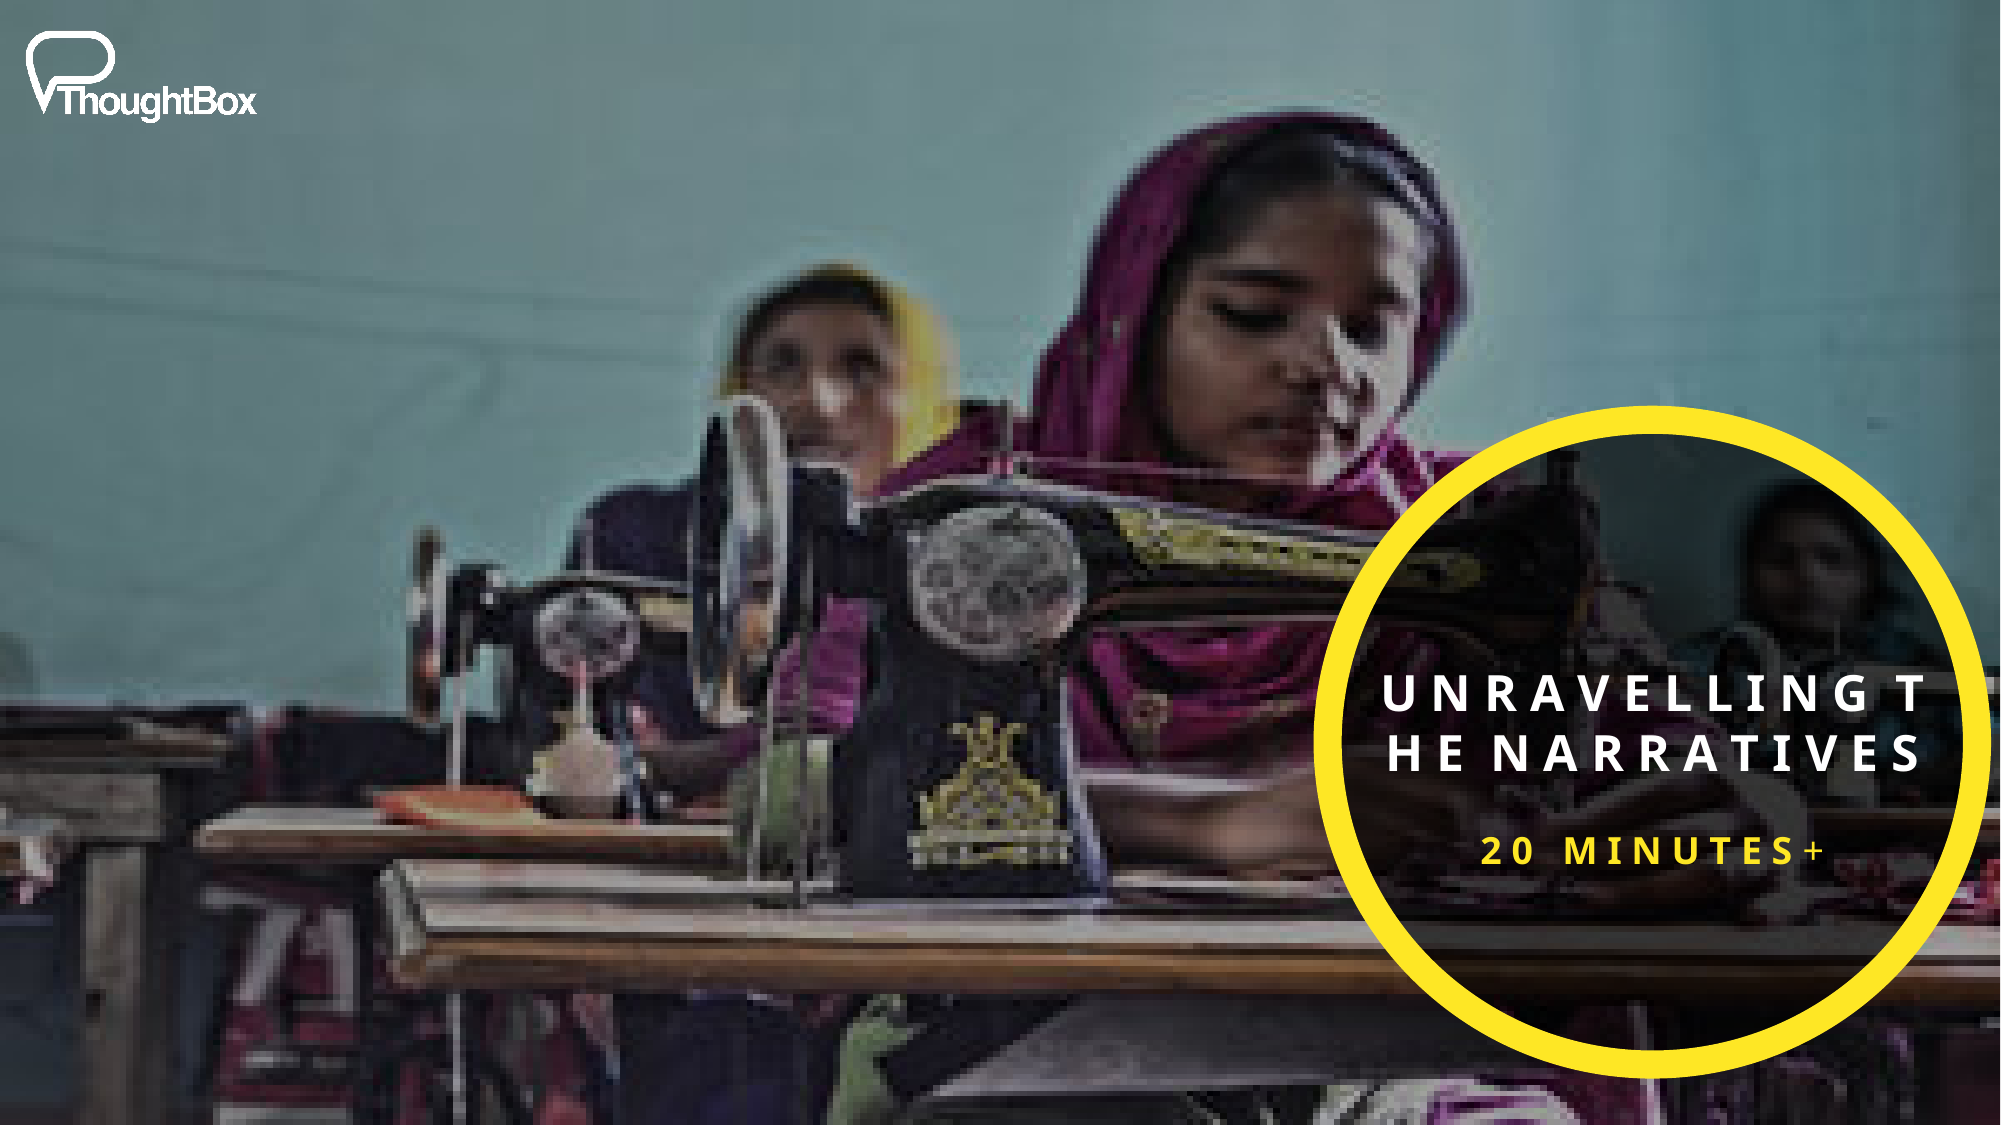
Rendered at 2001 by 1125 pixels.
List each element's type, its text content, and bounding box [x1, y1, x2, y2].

text_box [1357, 879, 1948, 1066]
text_box [1326, 418, 1979, 847]
text_box U N R A V E L L I N G T H E N A R R A T I V E S 2 0 M I N U T E S + [1344, 654, 1961, 879]
picture [0, 0, 2001, 1125]
